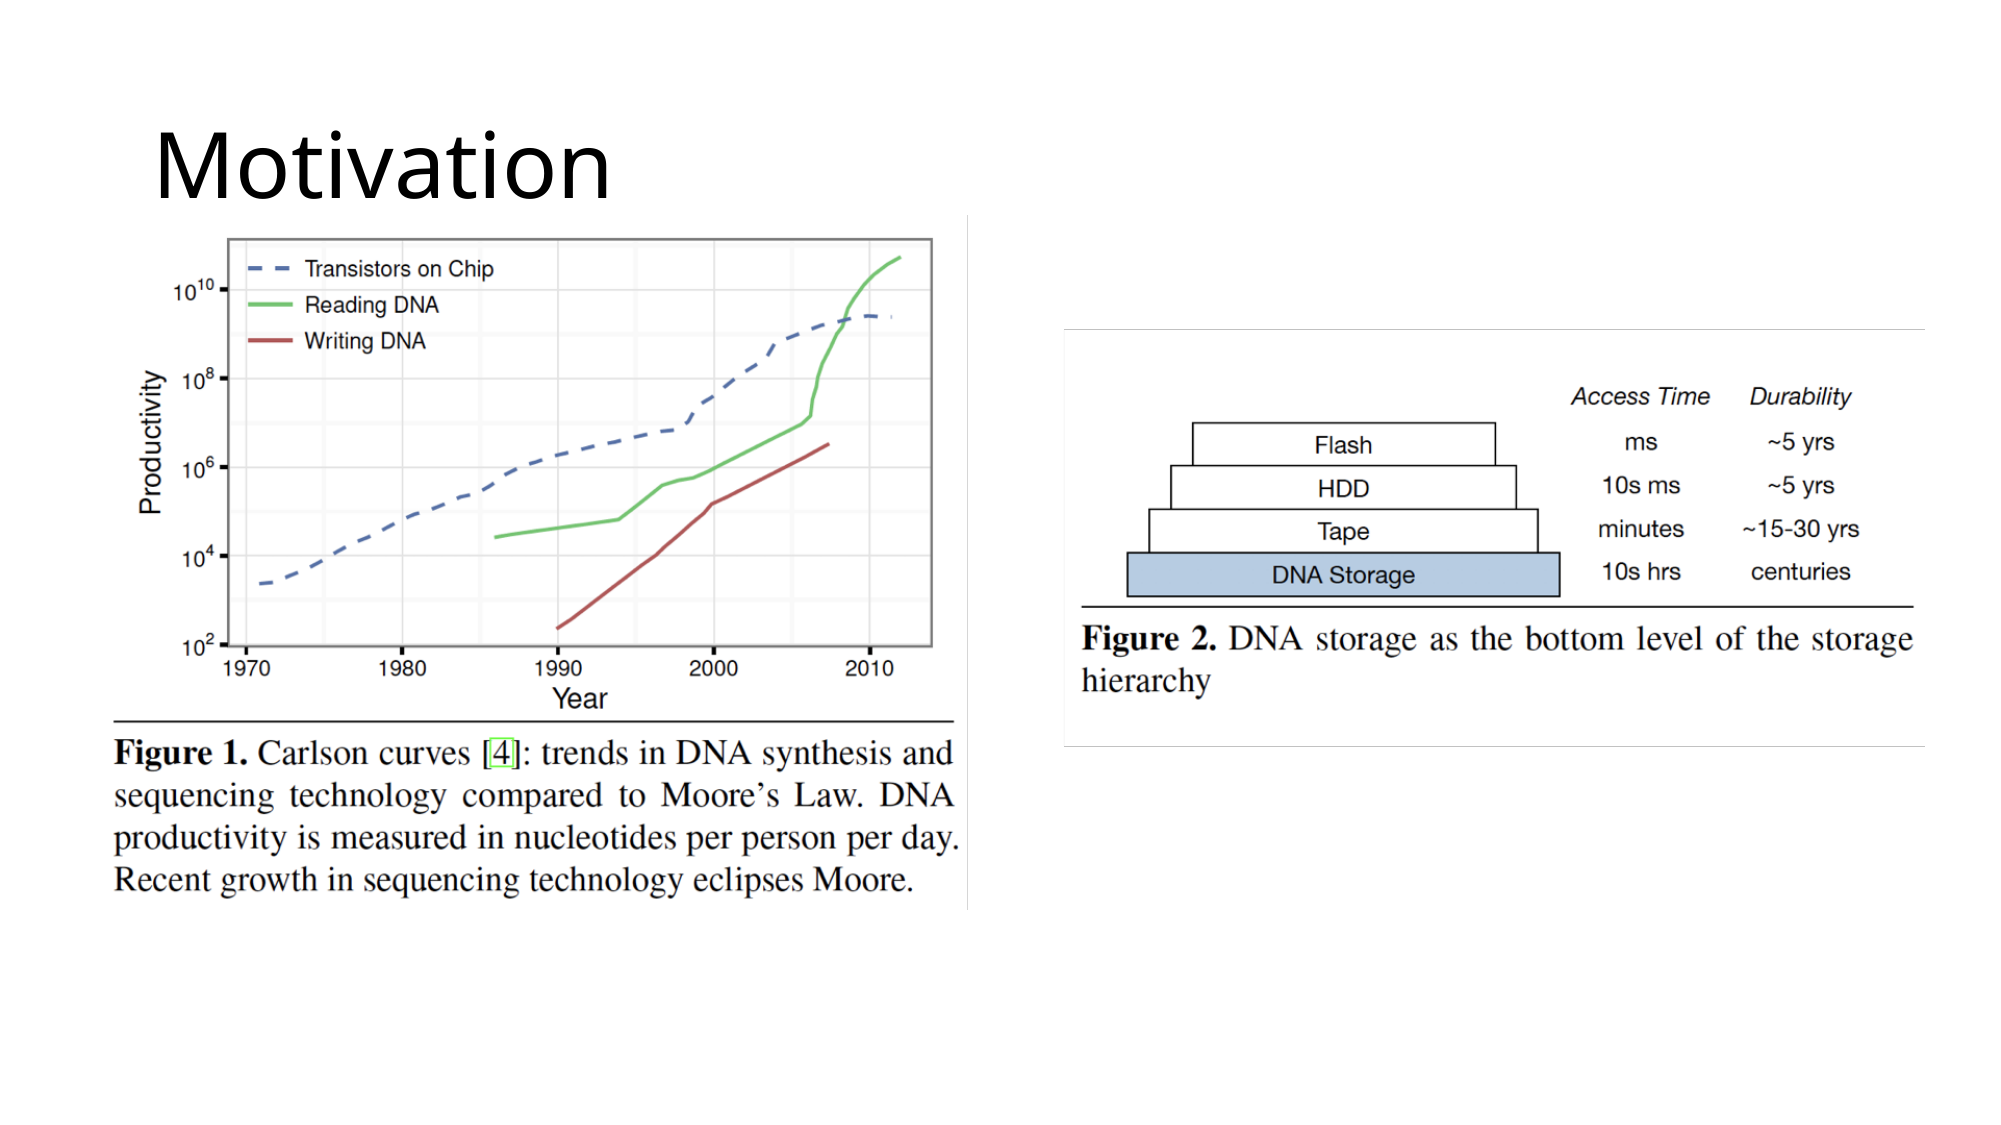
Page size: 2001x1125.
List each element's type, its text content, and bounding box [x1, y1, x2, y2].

title Motivation [137, 59, 1863, 215]
picture [74, 215, 1925, 910]
